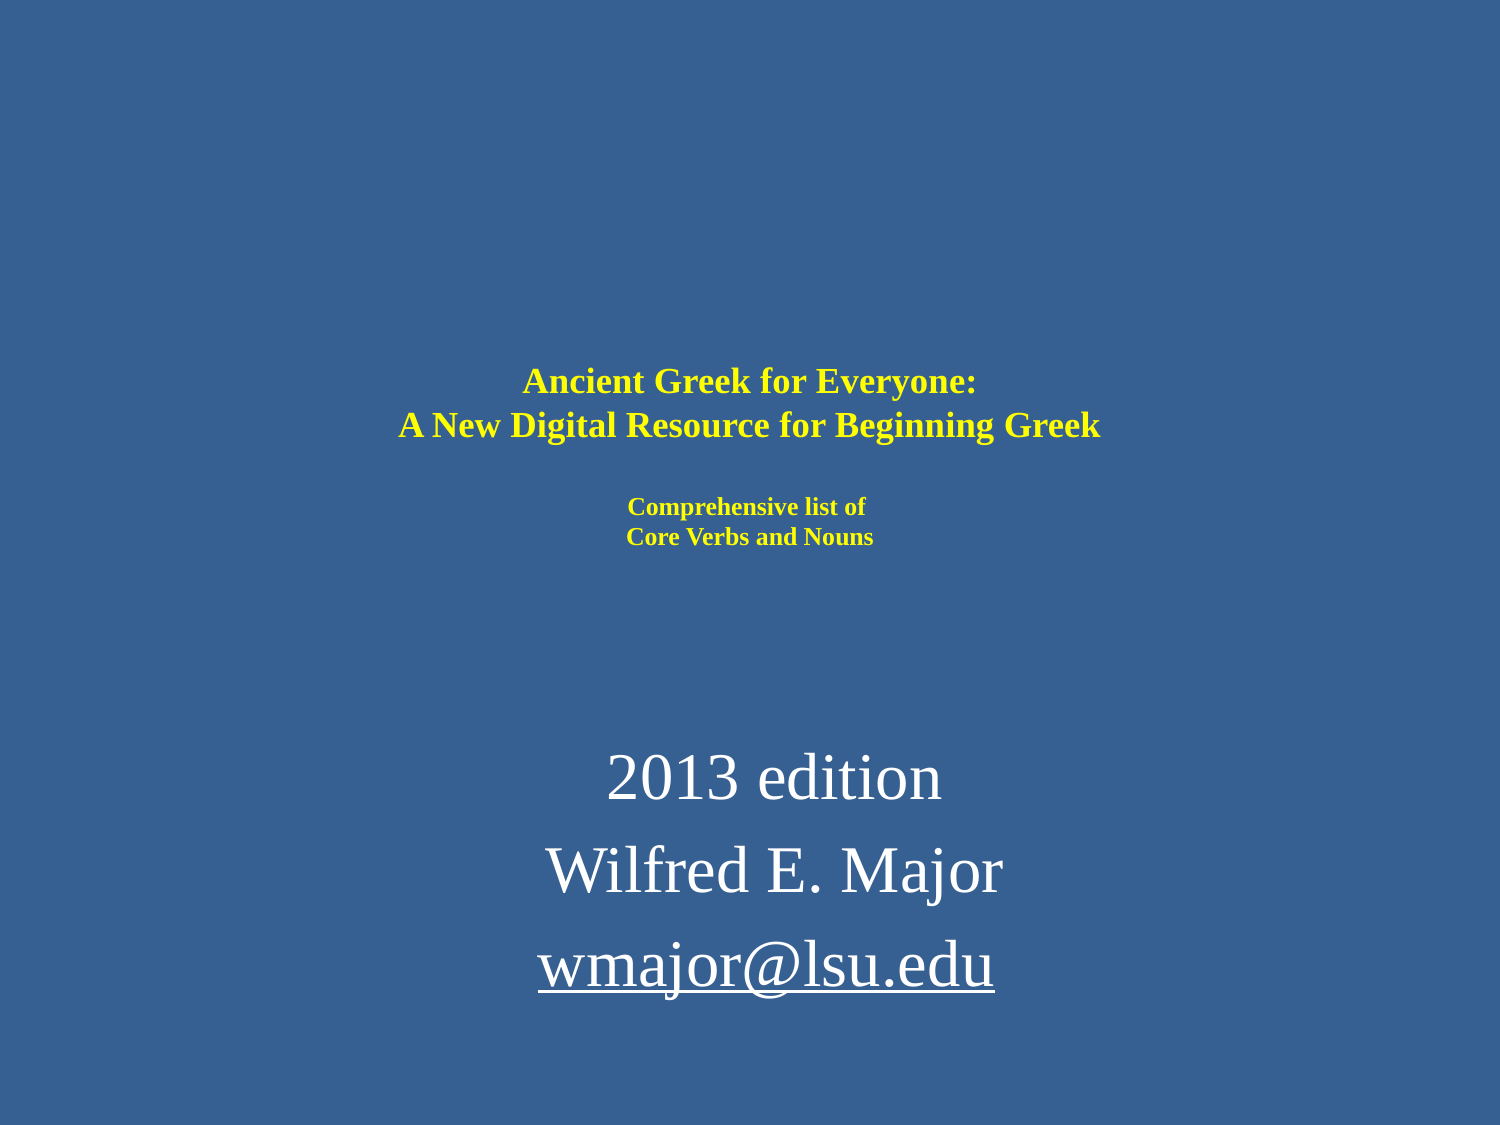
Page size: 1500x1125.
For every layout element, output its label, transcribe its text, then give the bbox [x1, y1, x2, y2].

title Ancient Greek for Everyone: A New Digital Resource for Beginning Greek Comprehensive list of Core Verbs and Nouns [112, 349, 1388, 591]
subtitle 2013 edition Wilfred E. Major wmajor@lsu.edu [249, 725, 1300, 1013]
